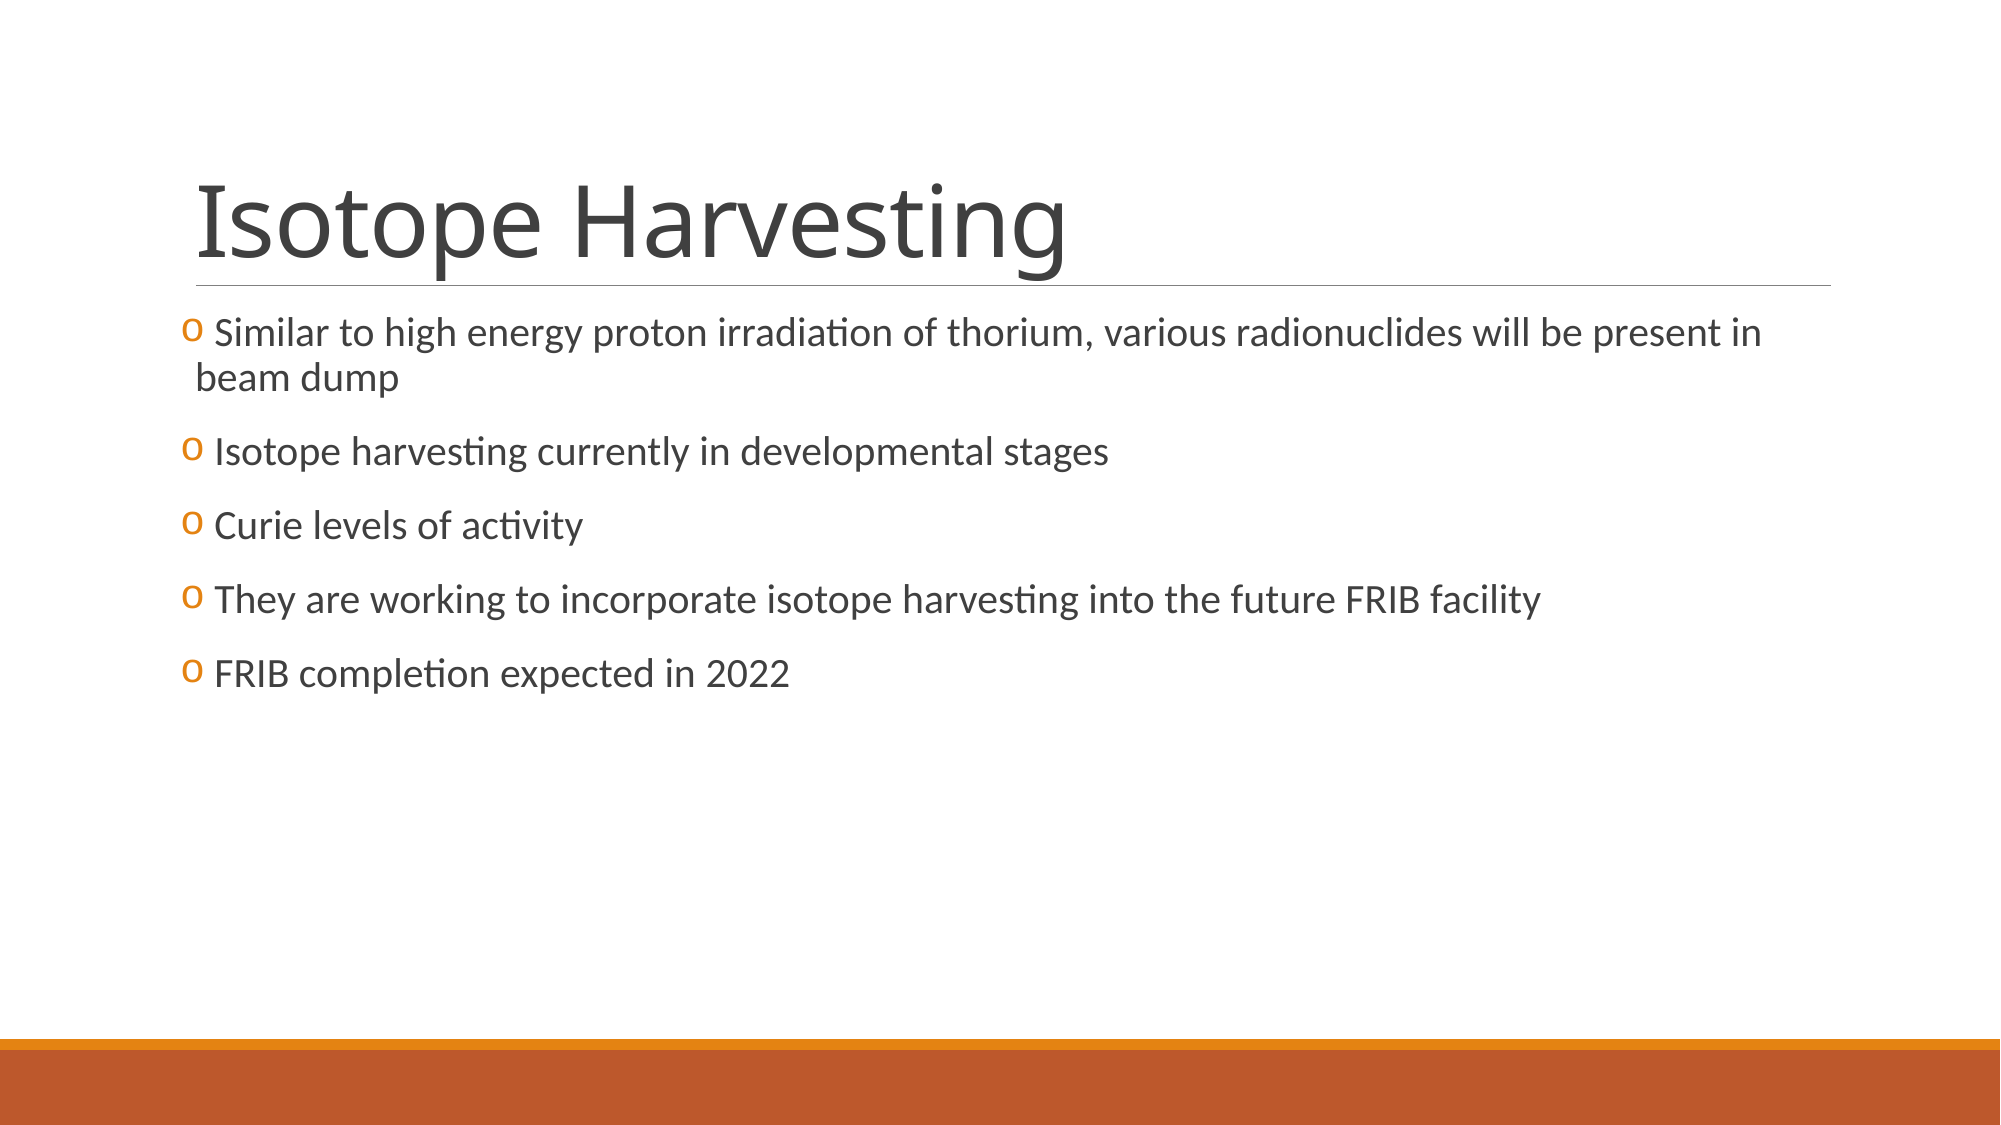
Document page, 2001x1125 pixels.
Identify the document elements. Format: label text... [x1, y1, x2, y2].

title Isotope Harvesting [180, 47, 1830, 285]
list Similar to high energy proton irradiation of thorium, various radionuclides will be present in beam dump Isotope harvesting currently in developmental stages Curie levels of activity They are working to incorporate isotope harvesting into the future FRIB facility FRIB completion expected in 2022 [180, 302, 1830, 963]
